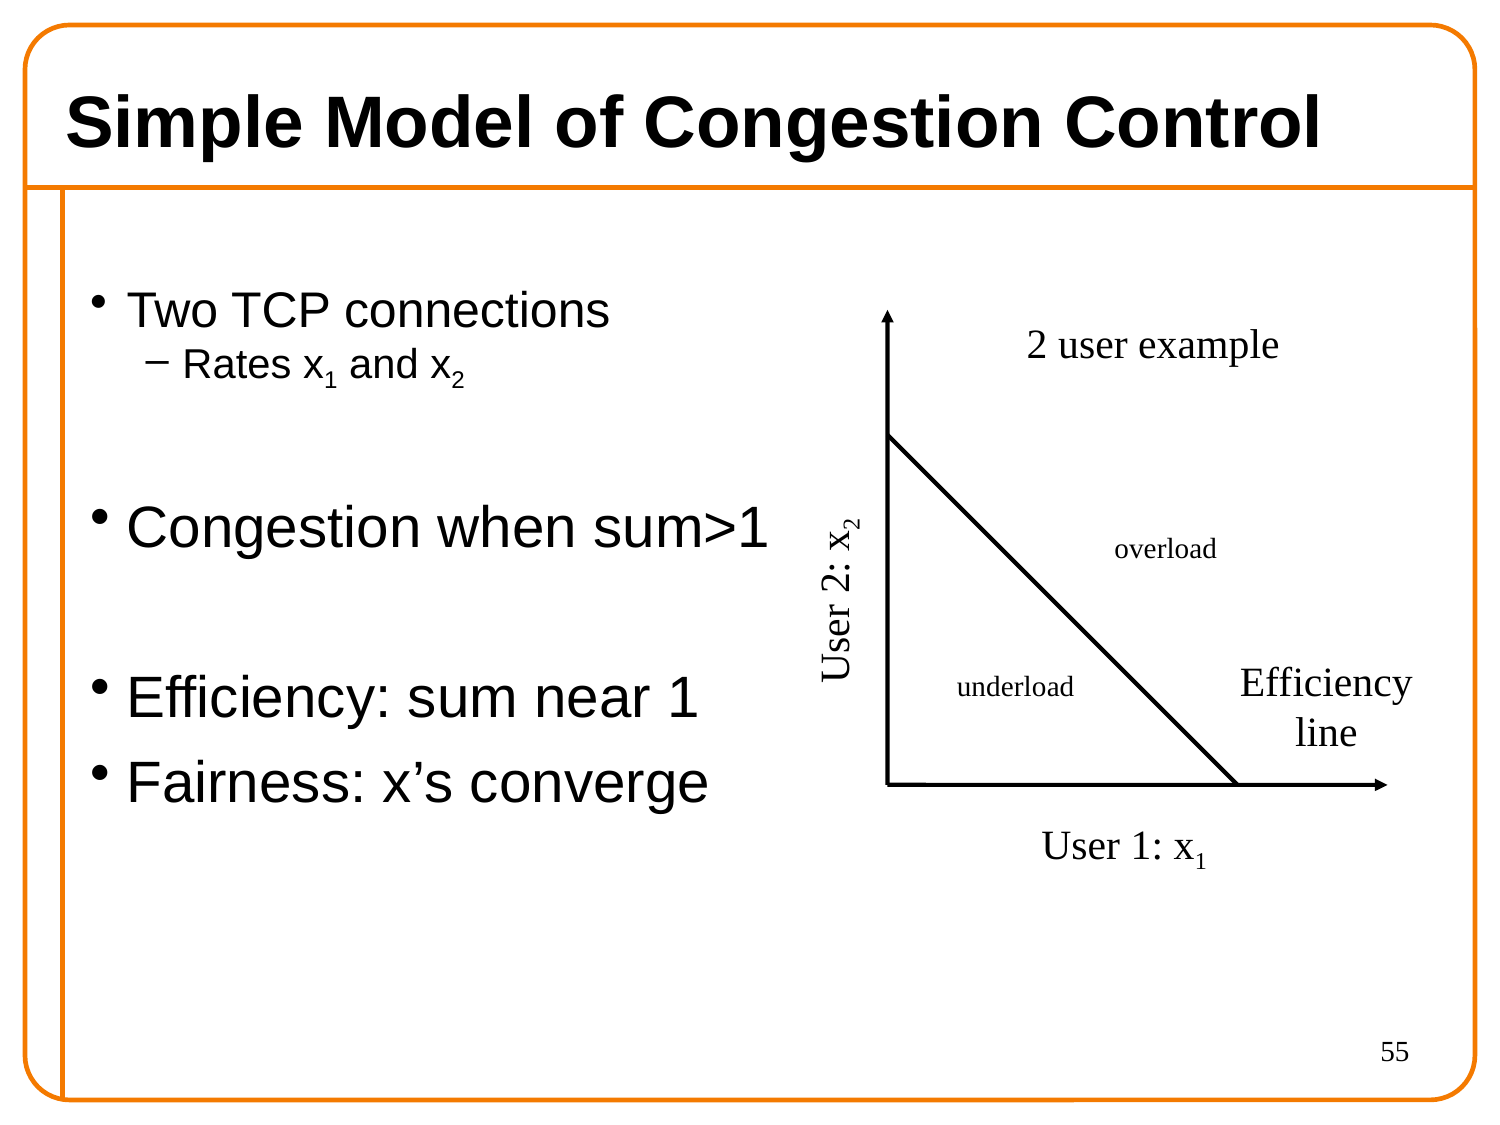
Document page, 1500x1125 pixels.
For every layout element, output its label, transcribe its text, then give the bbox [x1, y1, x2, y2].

text_box underload [942, 659, 1090, 710]
text_box User 1: x1 [1026, 810, 1222, 882]
text_box [1238, 778, 1388, 792]
text_box 2 user example [1011, 309, 1295, 375]
text_box Efficiency line [1224, 647, 1428, 762]
list Two TCP connections Rates x1 and x2 Congestion when sum>1 Efficiency: sum near 1 Fairness: x’s converge [75, 282, 793, 1006]
text_box User 2: x2 [800, 503, 872, 699]
title Simple Model of Congestion Control [50, 62, 1500, 175]
slide_number 55 [1074, 1024, 1426, 1101]
text_box [881, 309, 894, 434]
text_box overload [1099, 522, 1233, 572]
